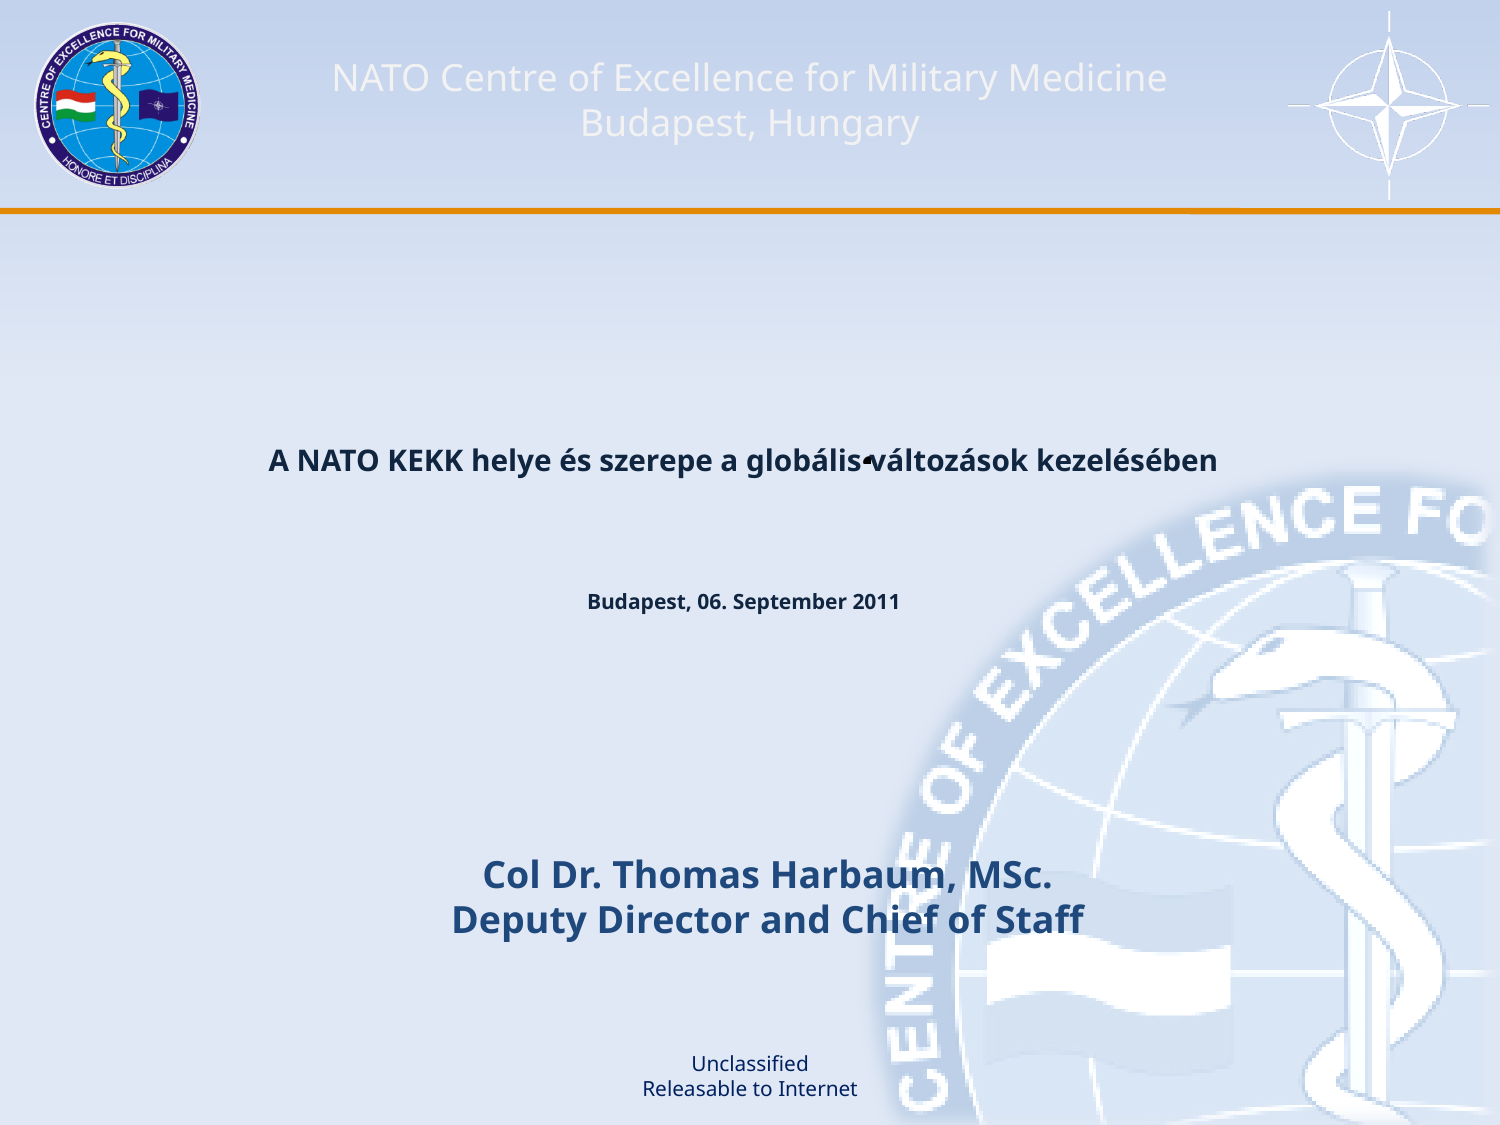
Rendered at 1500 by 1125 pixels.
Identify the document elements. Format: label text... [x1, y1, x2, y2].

picture [37, 25, 197, 186]
picture [1288, 11, 1489, 200]
picture [135, 23, 200, 90]
picture [35, 125, 100, 188]
title A NATO KEKK helye és szerepe a globális változások kezelésében Budapest, 06. September 2011 [17, 433, 1471, 622]
picture [134, 121, 200, 188]
picture [35, 23, 99, 86]
subtitle Col Dr. Thomas Harbaum, MSc. Deputy Director and Chief of Staff [88, 763, 1447, 1125]
